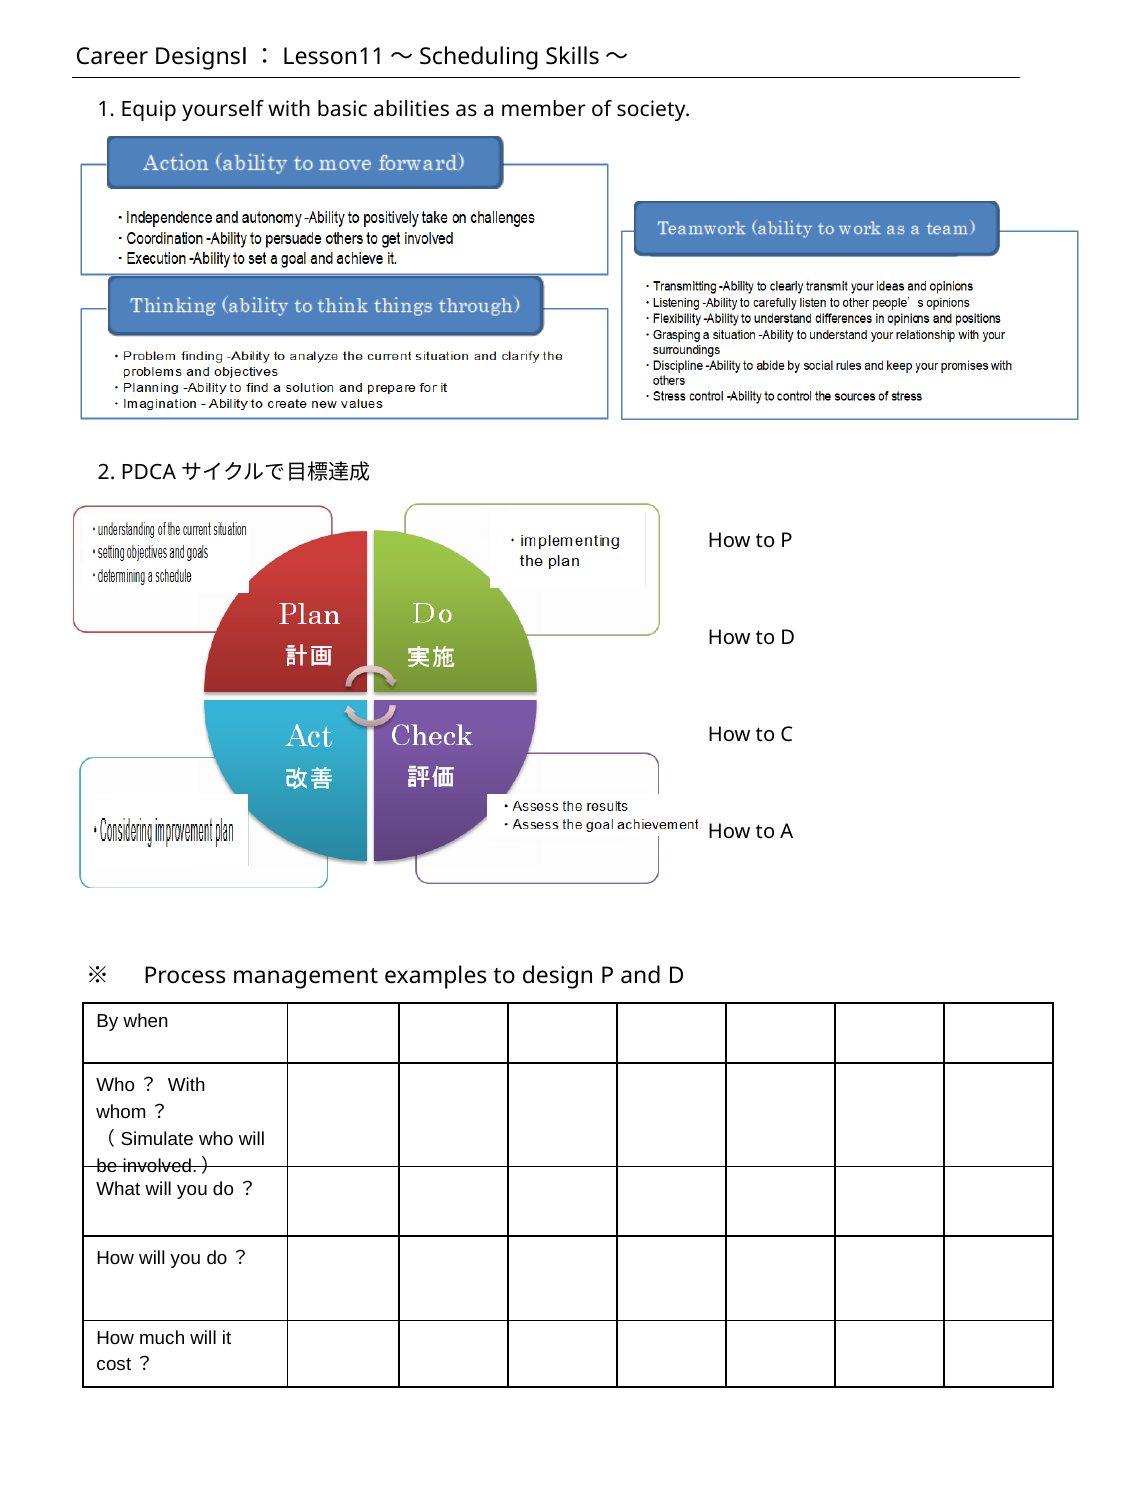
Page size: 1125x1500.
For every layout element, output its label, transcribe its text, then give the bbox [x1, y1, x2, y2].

table_cell [945, 1237, 1052, 1320]
table_cell [618, 1167, 725, 1235]
table_cell [509, 1237, 616, 1320]
table_cell [288, 1167, 398, 1235]
table_header [509, 1004, 616, 1062]
table_cell How will you do？ [84, 1237, 287, 1320]
table_cell [509, 1167, 616, 1235]
table_header [727, 1004, 834, 1062]
text_box 1. Equip yourself with basic abilities as a member of society. [82, 88, 1032, 129]
table_cell [400, 1237, 507, 1320]
table_header [400, 1004, 507, 1062]
picture [71, 131, 612, 424]
table_cell Who？ With whom？ （Simulate who will be involved.） [84, 1064, 287, 1166]
text_box 2. PDCAサイクルで目標達成 [82, 451, 836, 492]
table_cell [288, 1237, 398, 1320]
table_cell [618, 1064, 725, 1166]
table_cell [836, 1237, 943, 1320]
text_box How to P How to D How to C How to A [693, 520, 1064, 850]
table_cell [400, 1321, 507, 1386]
text_box Career DesignsⅠ：Lesson11～Scheduling Skills～ [60, 33, 977, 77]
table_cell [727, 1167, 834, 1235]
table_cell What will you do？ [84, 1167, 287, 1235]
table_header [288, 1004, 398, 1062]
table_header [618, 1004, 725, 1062]
table_header [836, 1004, 943, 1062]
table_header [945, 1004, 1052, 1062]
table_cell [288, 1064, 398, 1166]
table_cell [727, 1064, 834, 1166]
table_cell [945, 1064, 1052, 1166]
table_cell [945, 1167, 1052, 1235]
text_box ※ Process management examples to design P and D [71, 952, 781, 996]
table_cell [836, 1167, 943, 1235]
table_cell [727, 1321, 834, 1386]
table_cell [509, 1321, 616, 1386]
table_cell [945, 1321, 1052, 1386]
table_cell [288, 1321, 398, 1386]
picture [616, 197, 1082, 423]
table_cell [509, 1064, 616, 1166]
table_cell [618, 1237, 725, 1320]
table_cell [400, 1064, 507, 1166]
table_cell [618, 1321, 725, 1386]
table_cell [836, 1064, 943, 1166]
table_cell [836, 1321, 943, 1386]
table_cell [400, 1167, 507, 1235]
table_header By when [84, 1004, 287, 1062]
picture [71, 503, 705, 888]
table_cell [727, 1237, 834, 1320]
table_cell How much will it cost？ [84, 1321, 287, 1386]
